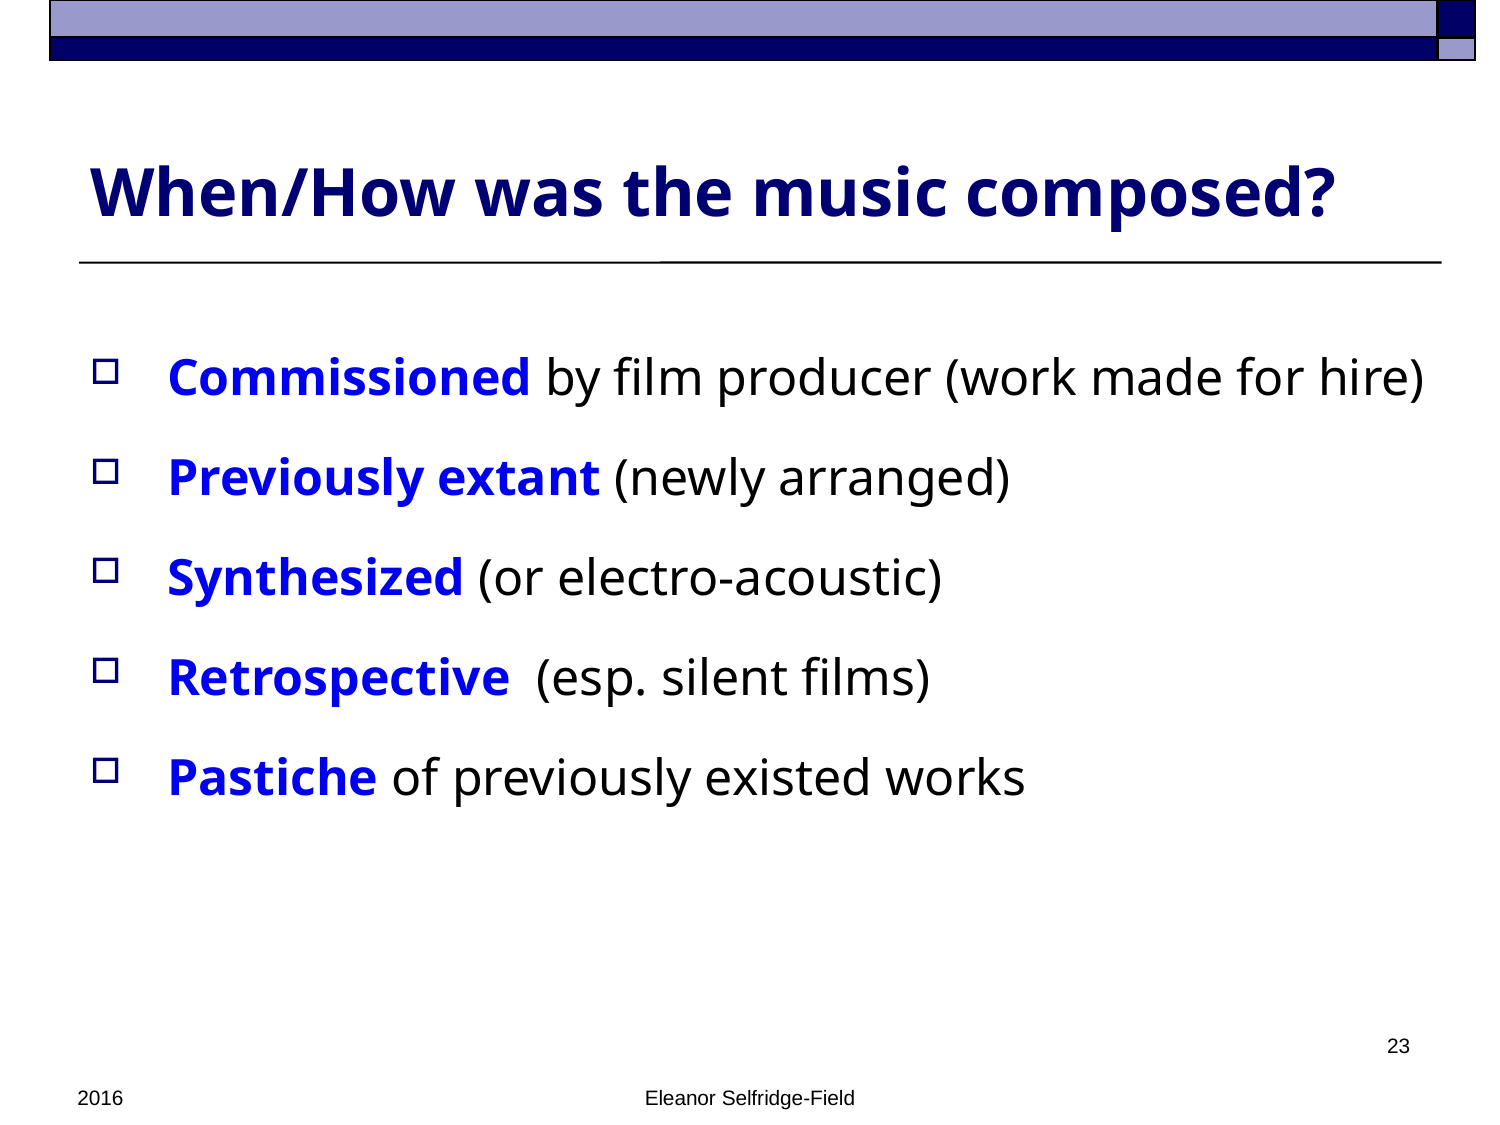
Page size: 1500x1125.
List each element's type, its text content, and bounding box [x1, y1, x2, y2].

slide_number 2016 [62, 1077, 476, 1125]
title When/How was the music composed? [75, 87, 1425, 238]
footer Eleanor Selfridge-Field [512, 1077, 988, 1125]
list Commissioned by film producer (work made for hire) Previously extant (newly arranged) Synthesized (or electro-acoustic) Retrospective (esp. silent films) Pastiche of previously existed works [75, 308, 1500, 1051]
slide_number 23 [1112, 1024, 1426, 1101]
